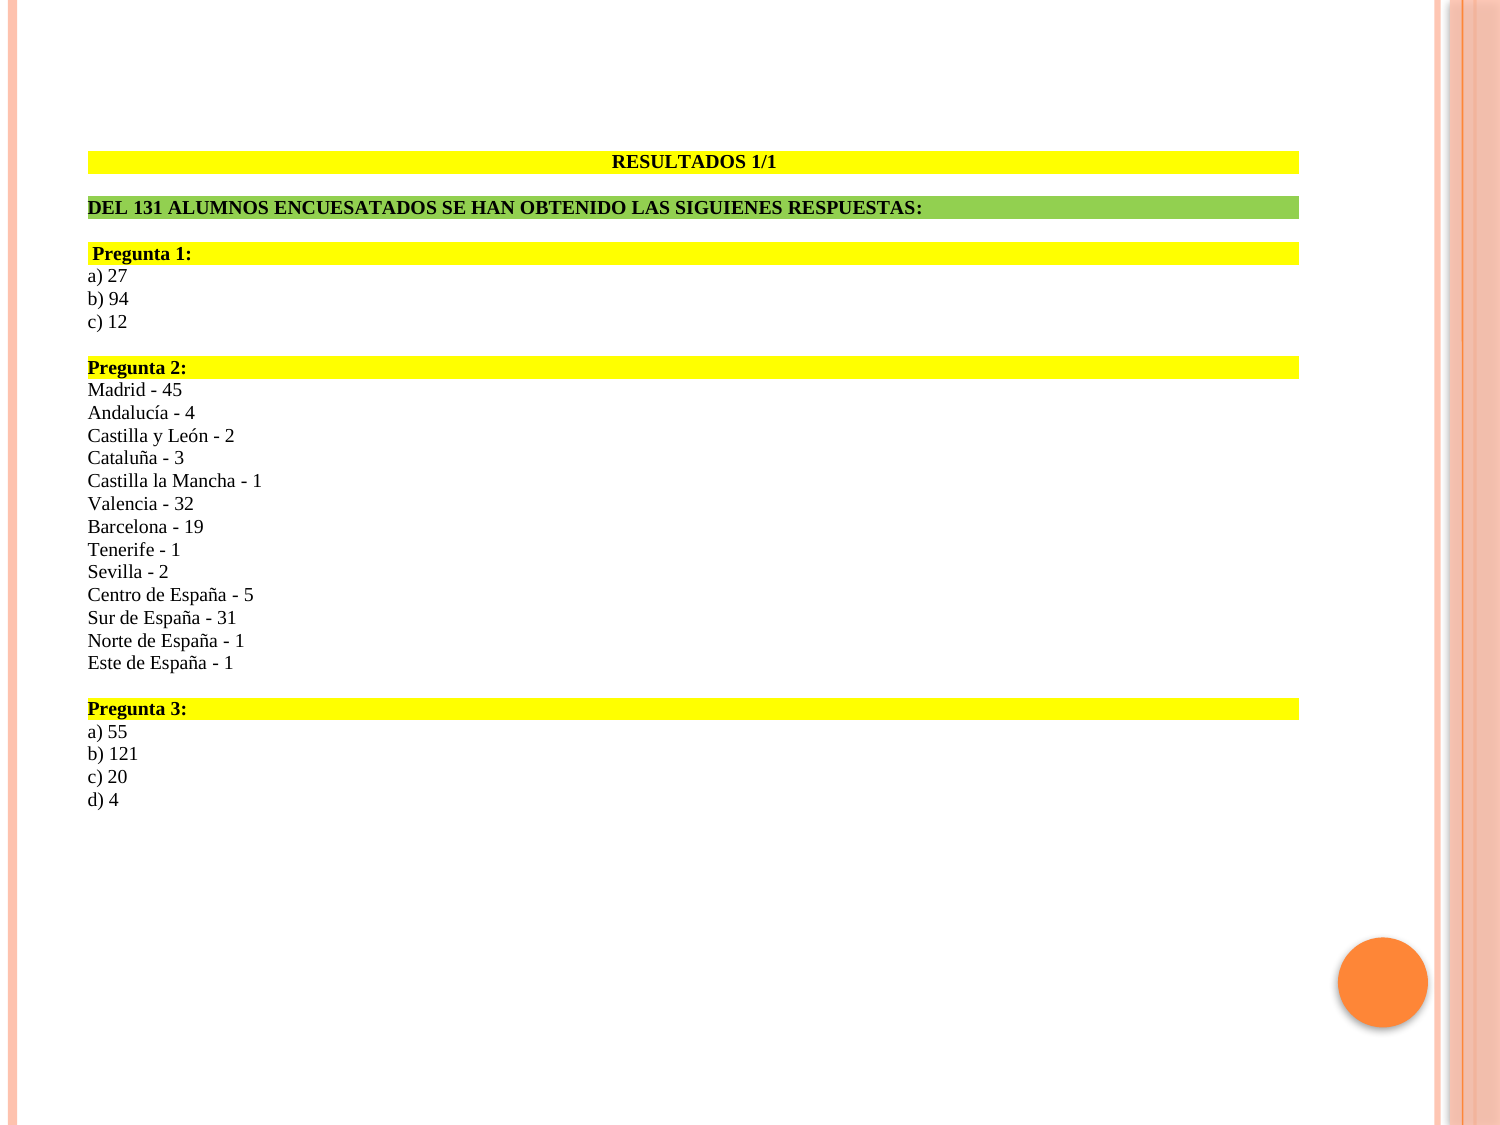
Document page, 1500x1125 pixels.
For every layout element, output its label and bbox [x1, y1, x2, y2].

list [86, 150, 1300, 943]
